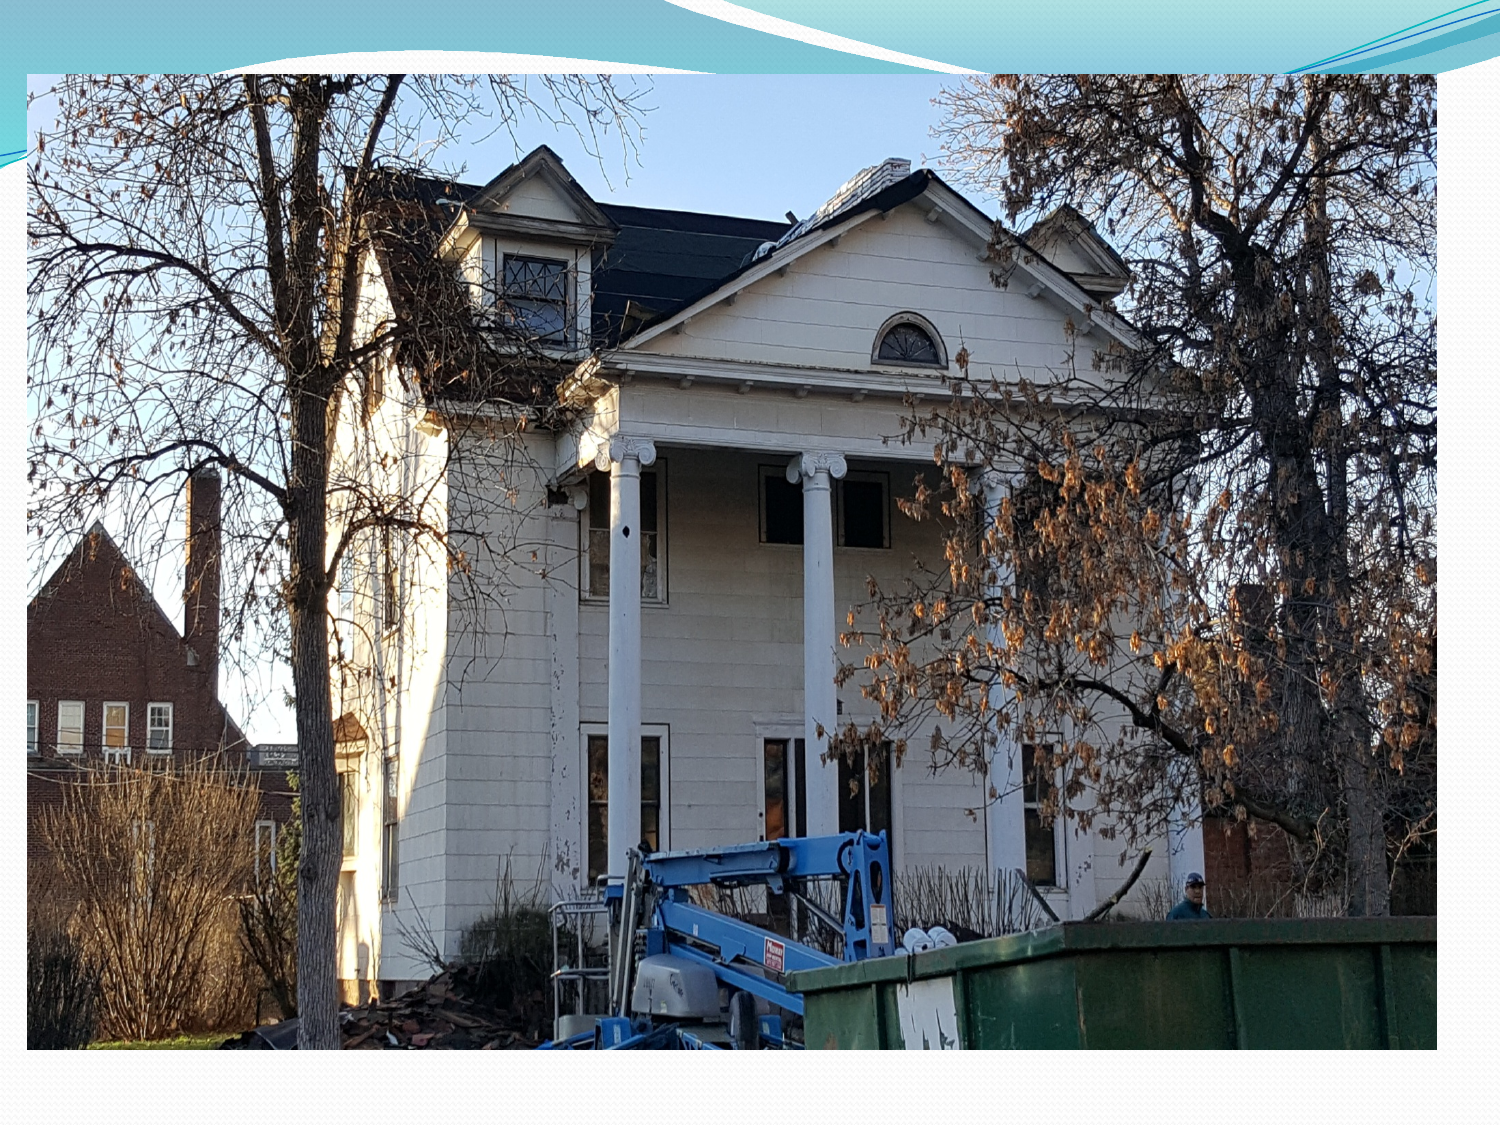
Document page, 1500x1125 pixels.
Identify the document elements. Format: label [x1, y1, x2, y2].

picture [27, 74, 1437, 1051]
